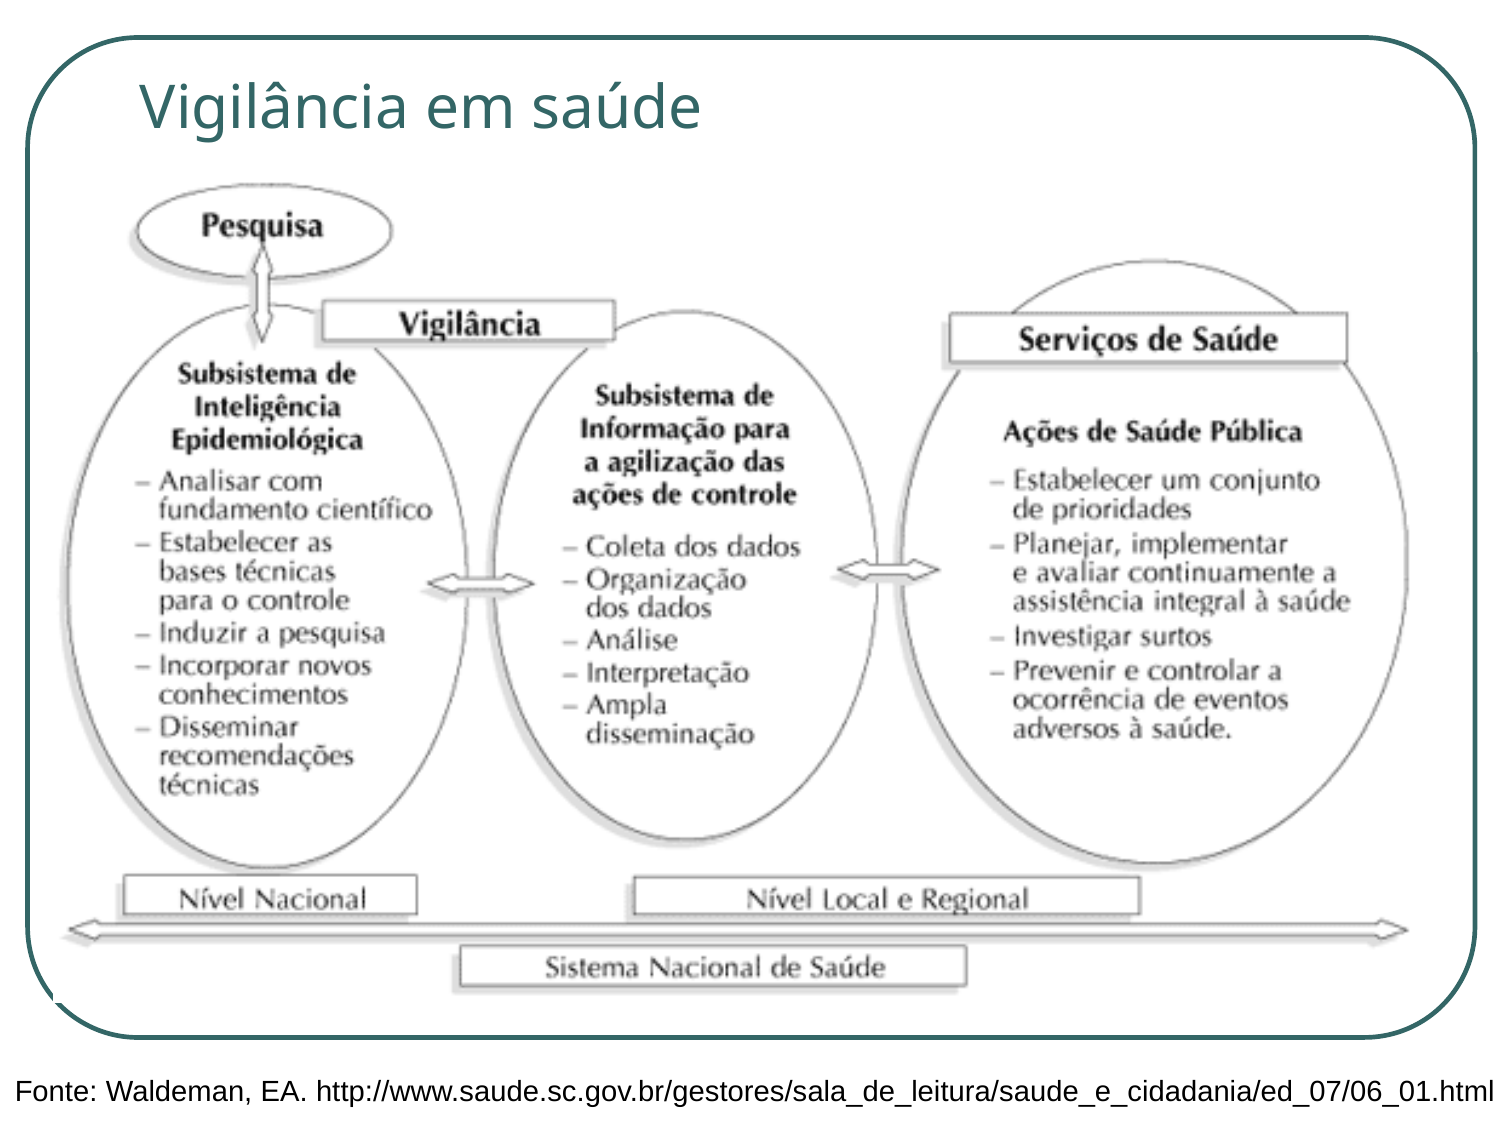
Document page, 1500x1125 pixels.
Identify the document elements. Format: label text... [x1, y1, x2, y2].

picture [52, 179, 1424, 1003]
text_box Fonte: Waldeman, EA. http://www.saude.sc.gov.br/gestores/sala_de_leitura/saude_e_cidadania/ed_07/06_01.html [0, 1064, 1500, 1116]
title Vigilância em saúde [124, 60, 1388, 149]
